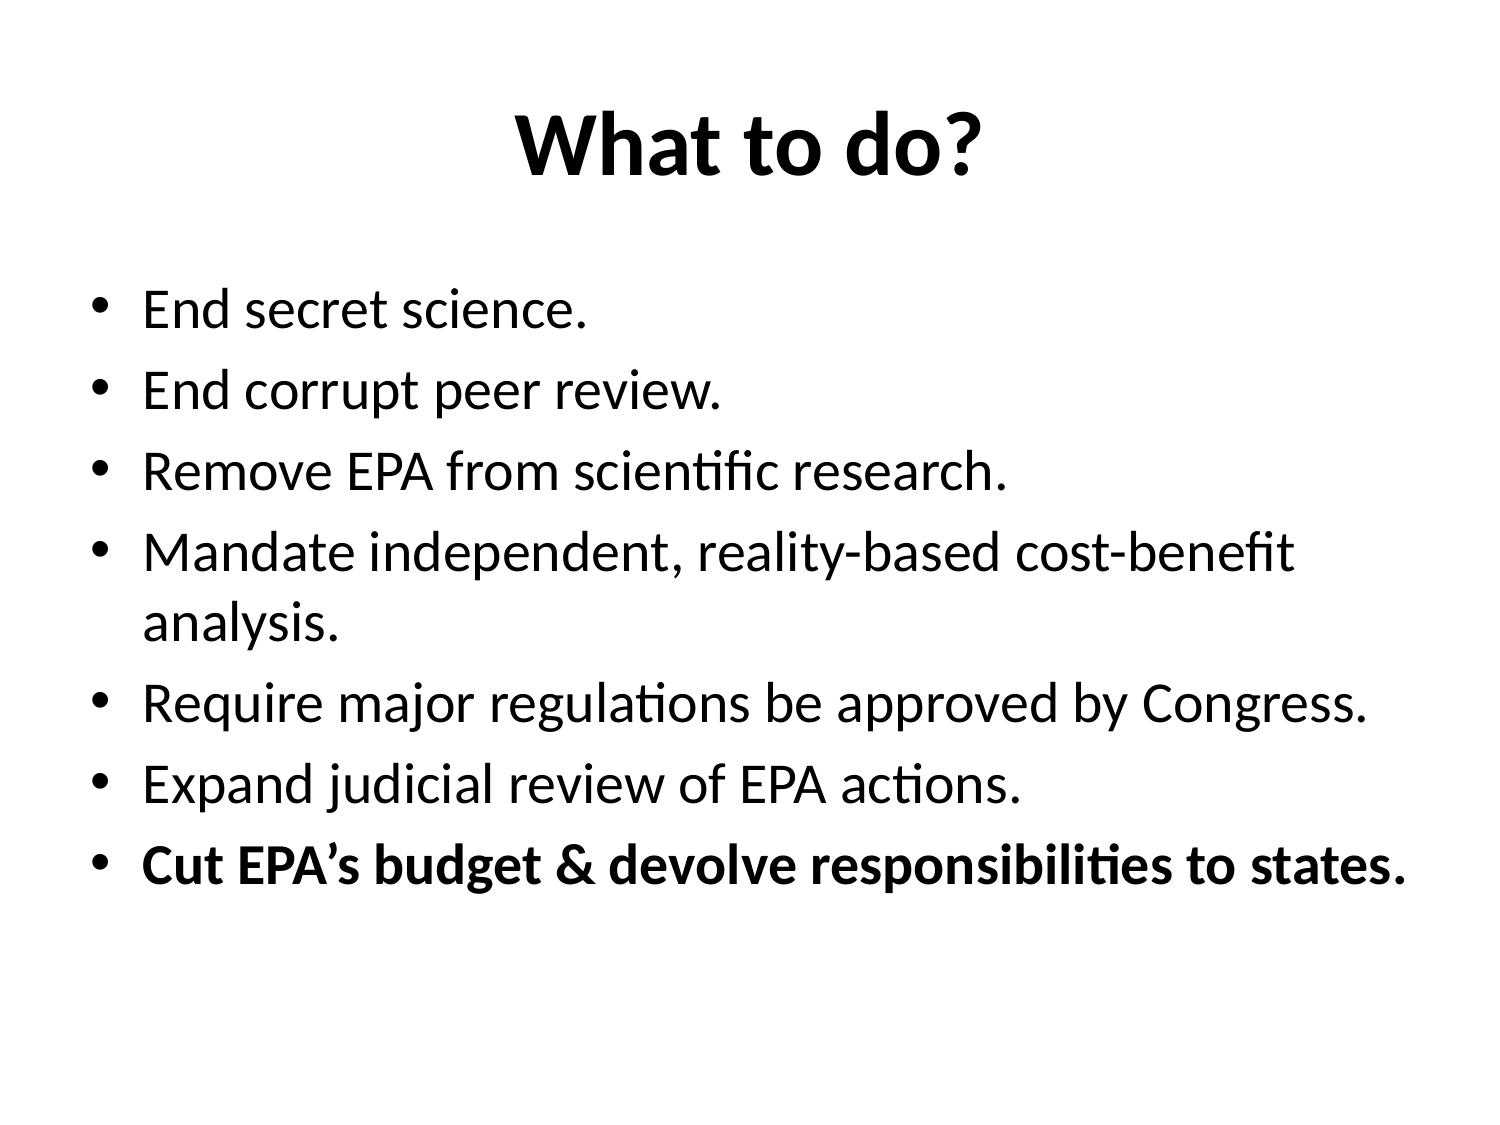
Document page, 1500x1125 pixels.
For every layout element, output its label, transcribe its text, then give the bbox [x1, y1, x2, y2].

title What to do? [75, 45, 1425, 233]
list End secret science. End corrupt peer review. Remove EPA from scientific research. Mandate independent, reality-based cost-benefit analysis. Require major regulations be approved by Congress. Expand judicial review of EPA actions. Cut EPA’s budget & devolve responsibilities to states. [75, 262, 1425, 1005]
